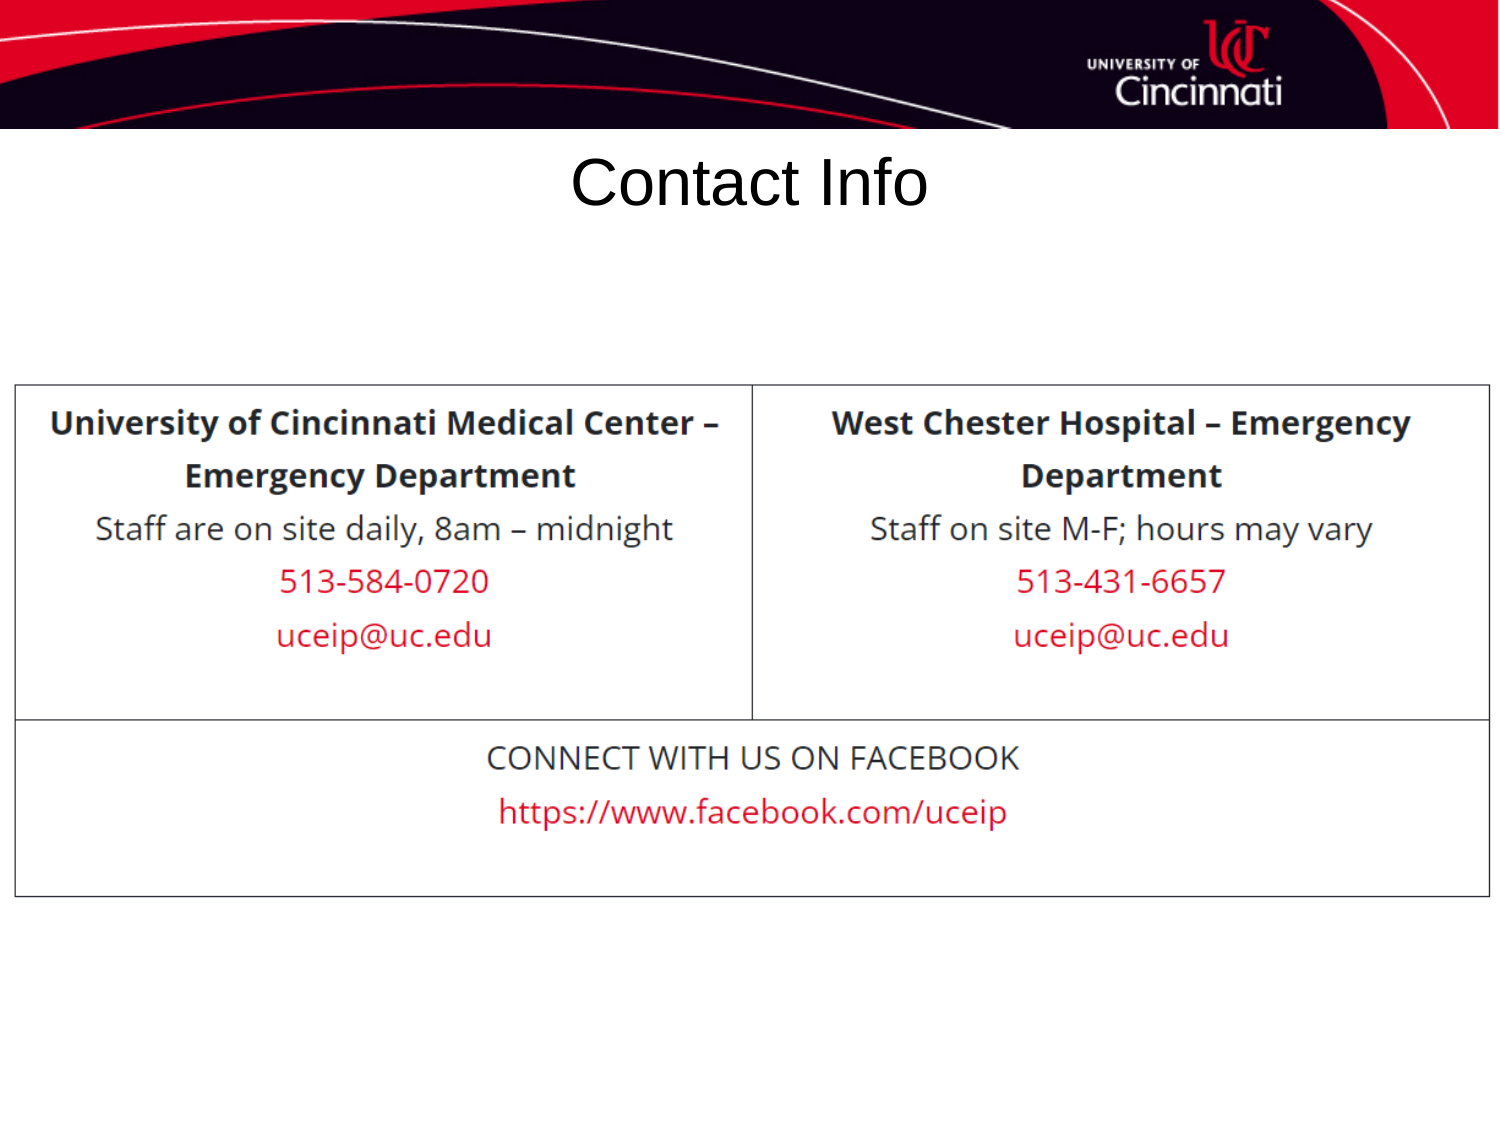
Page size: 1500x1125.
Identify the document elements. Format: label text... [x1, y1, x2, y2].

title Contact Info [75, 125, 1425, 233]
picture [0, 0, 1500, 129]
picture [0, 370, 1500, 912]
